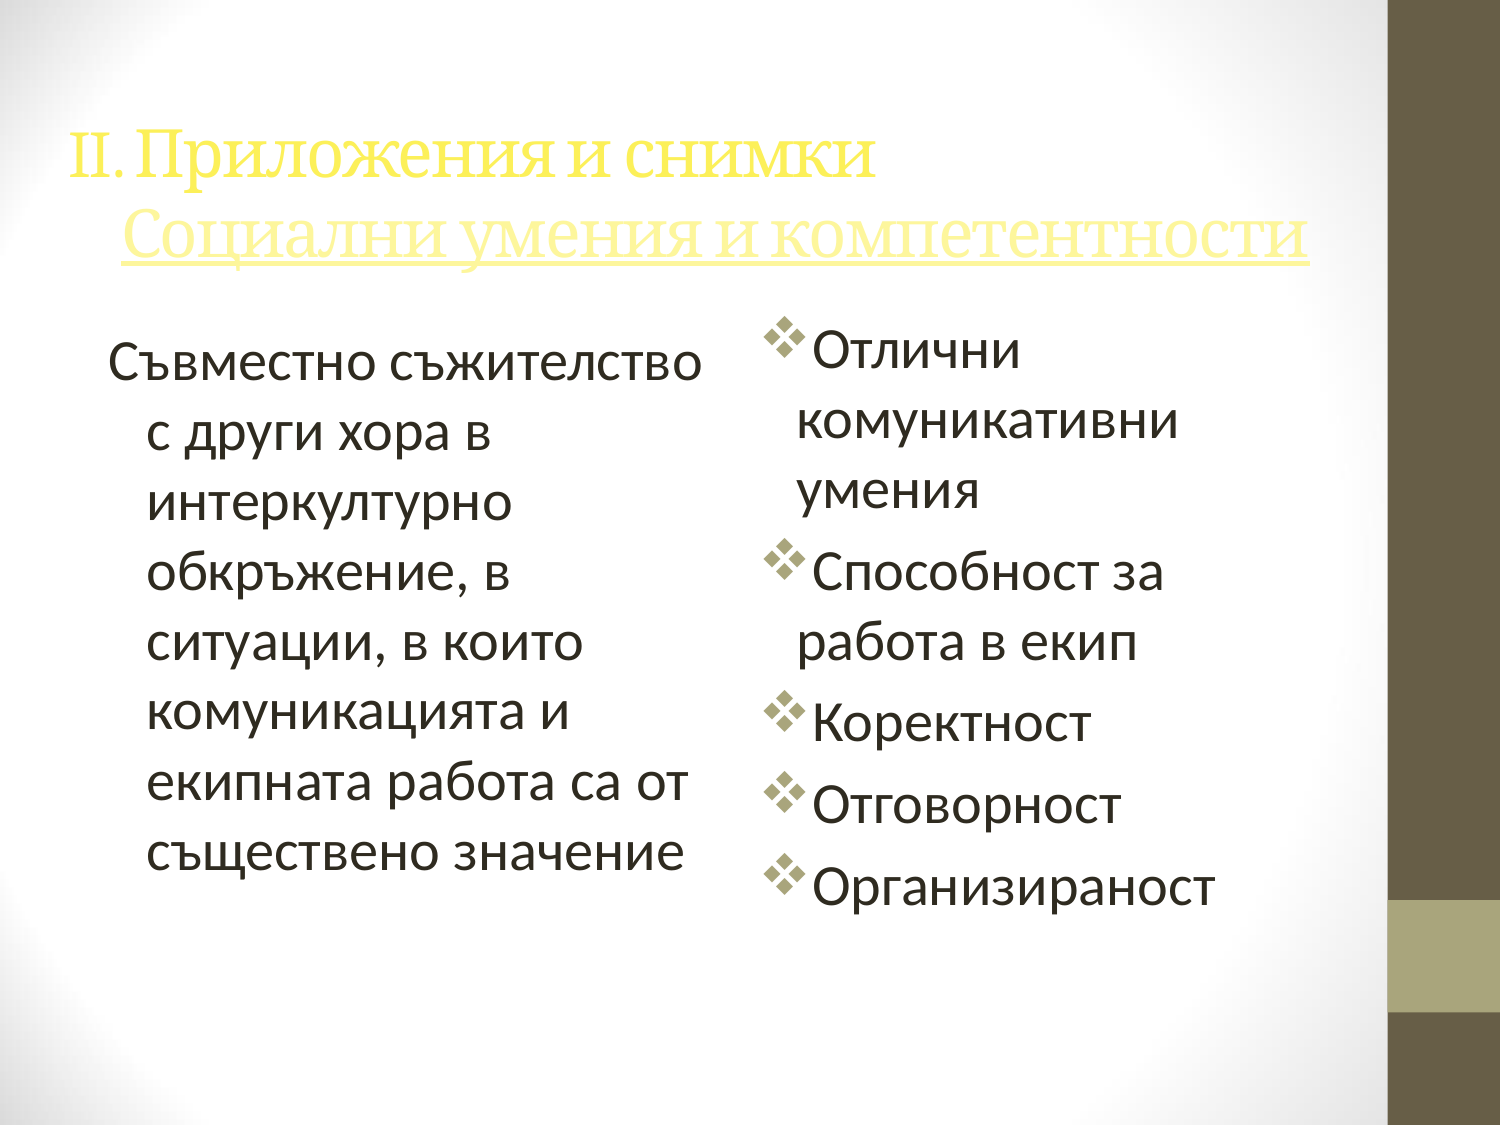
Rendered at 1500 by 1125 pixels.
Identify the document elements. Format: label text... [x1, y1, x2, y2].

title II. Приложения и снимки Социални умения и компетентности [53, 90, 1404, 291]
list Съвместно съжителство с други хора в интеркултурно обкръжение, в ситуации, в които комуникацията и екипната работа са от съществено значение [75, 314, 738, 1043]
picture [0, 0, 1387, 1125]
list Отлични комуникативни умения Способност за работа в екип Коректност Отговорност Организираност [725, 302, 1329, 1005]
